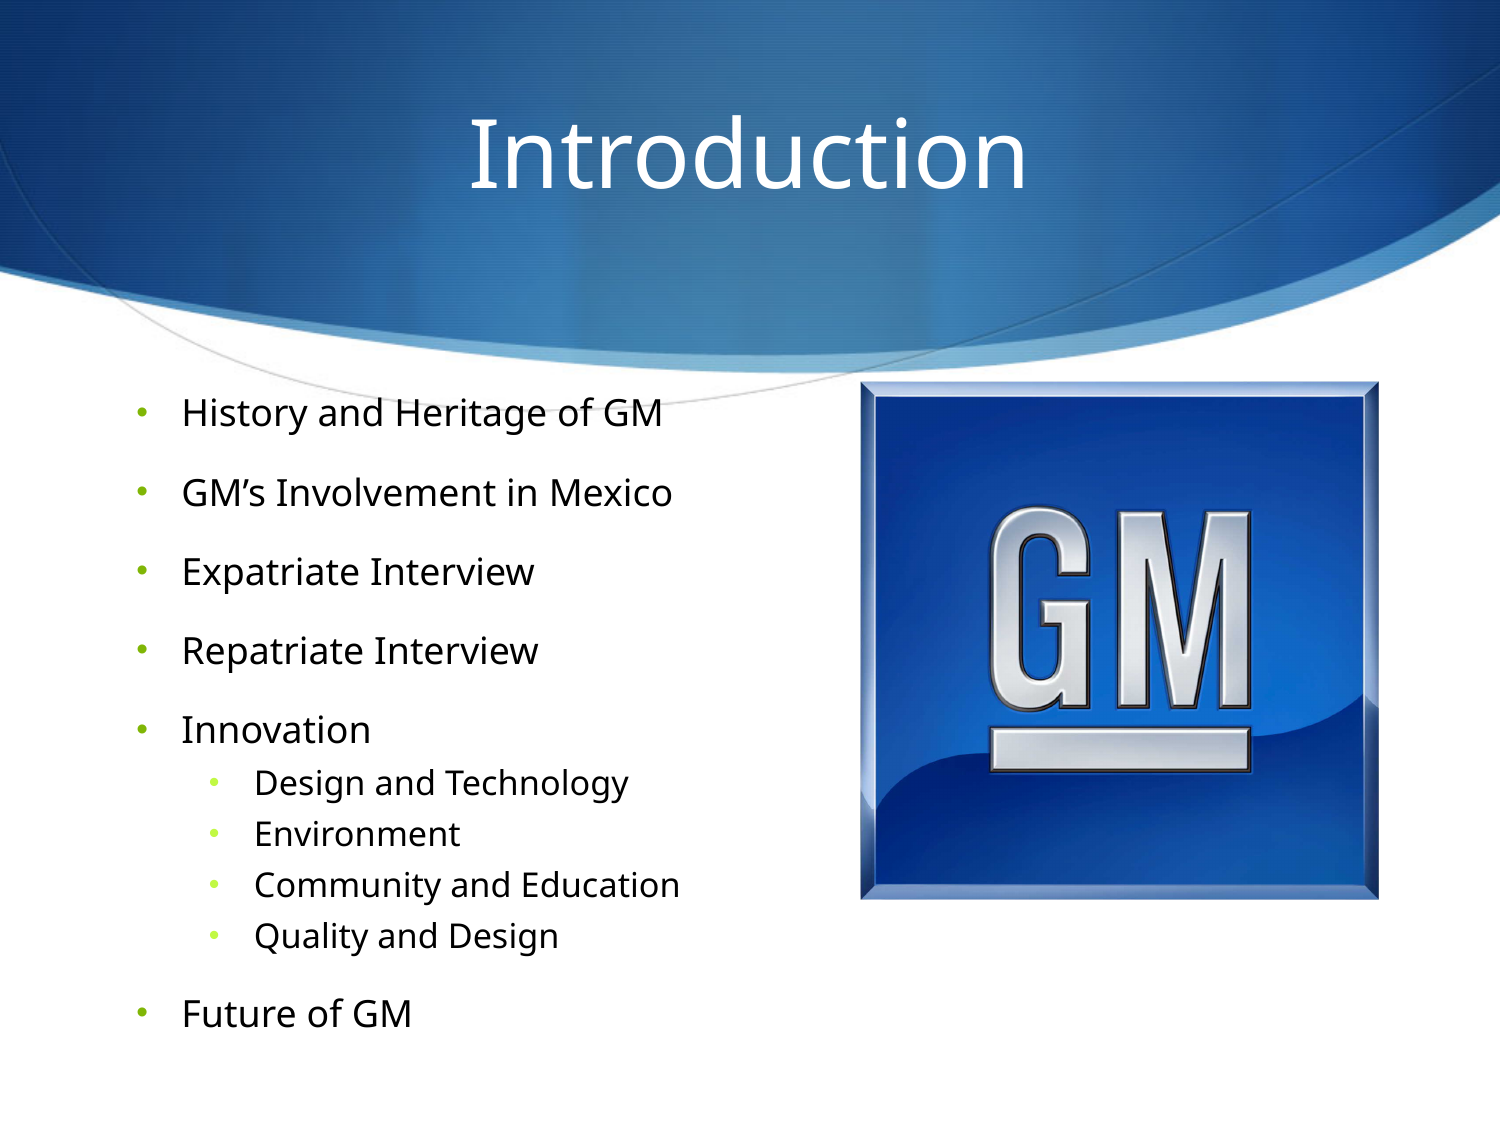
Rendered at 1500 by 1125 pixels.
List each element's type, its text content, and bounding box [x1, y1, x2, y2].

title Introduction [75, 56, 1425, 245]
list History and Heritage of GM GM’s Involvement in Mexico Expatriate Interview Repatriate Interview Innovation Design and Technology Environment Community and Education Quality and Design Future of GM [121, 381, 1379, 1045]
picture [0, 0, 1500, 1125]
